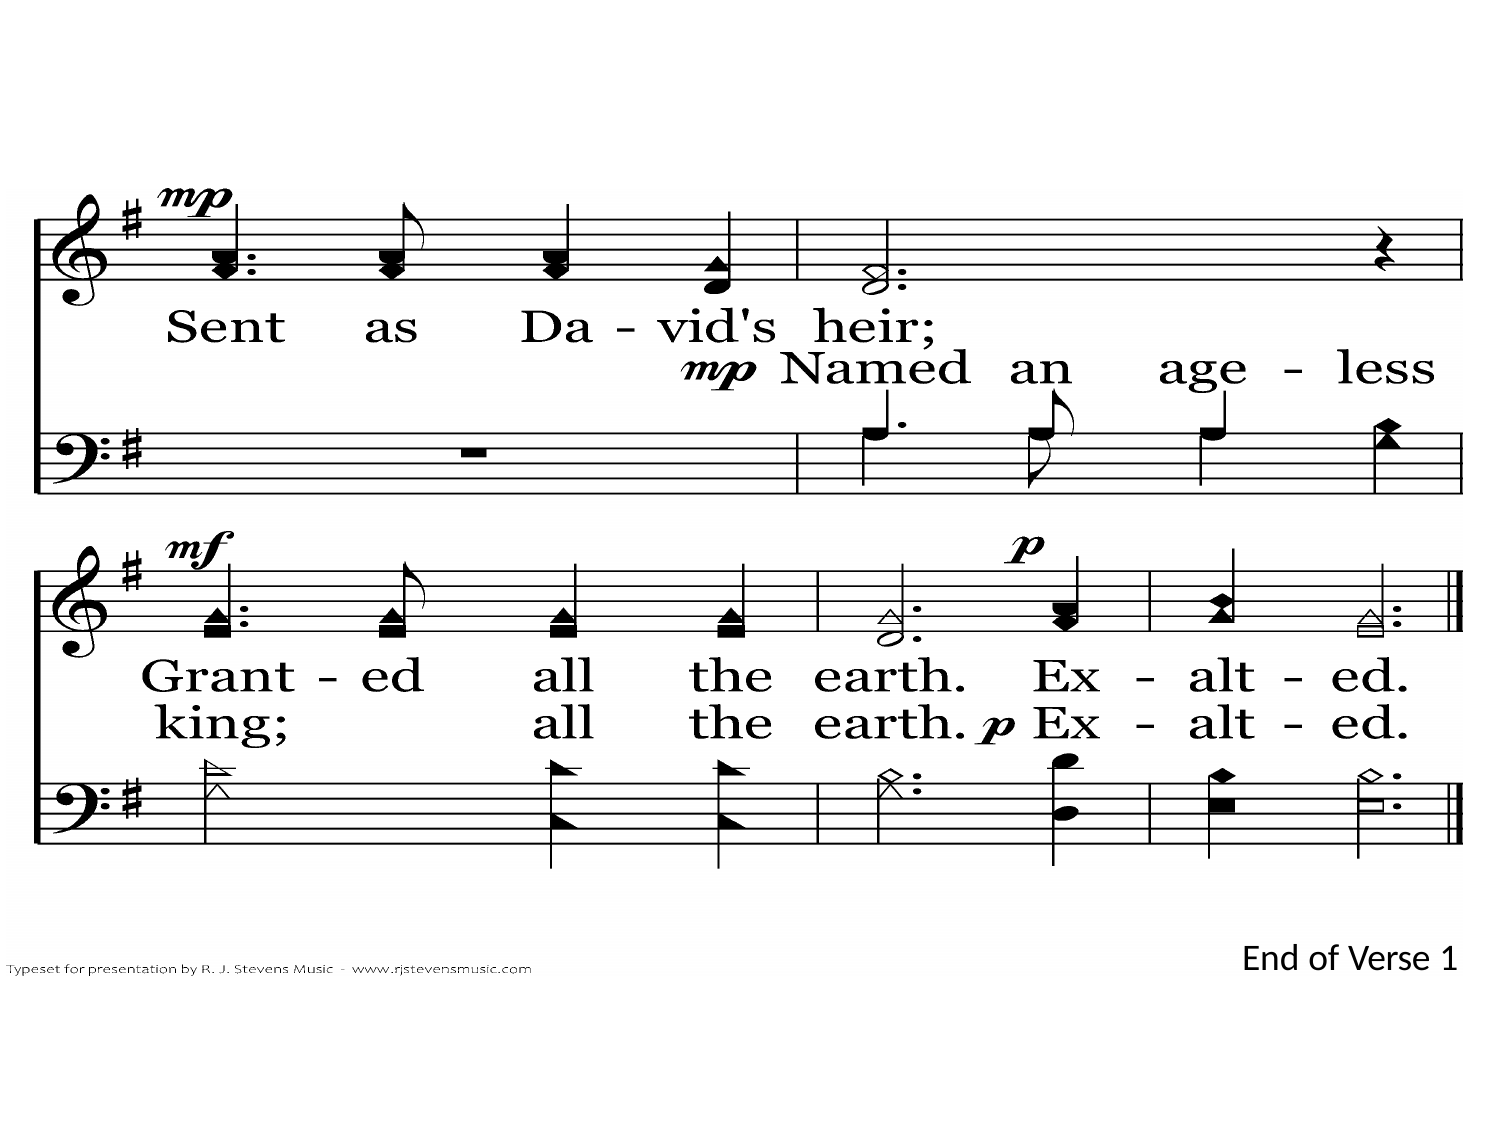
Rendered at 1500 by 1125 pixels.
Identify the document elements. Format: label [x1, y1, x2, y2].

picture [5, 188, 1463, 976]
